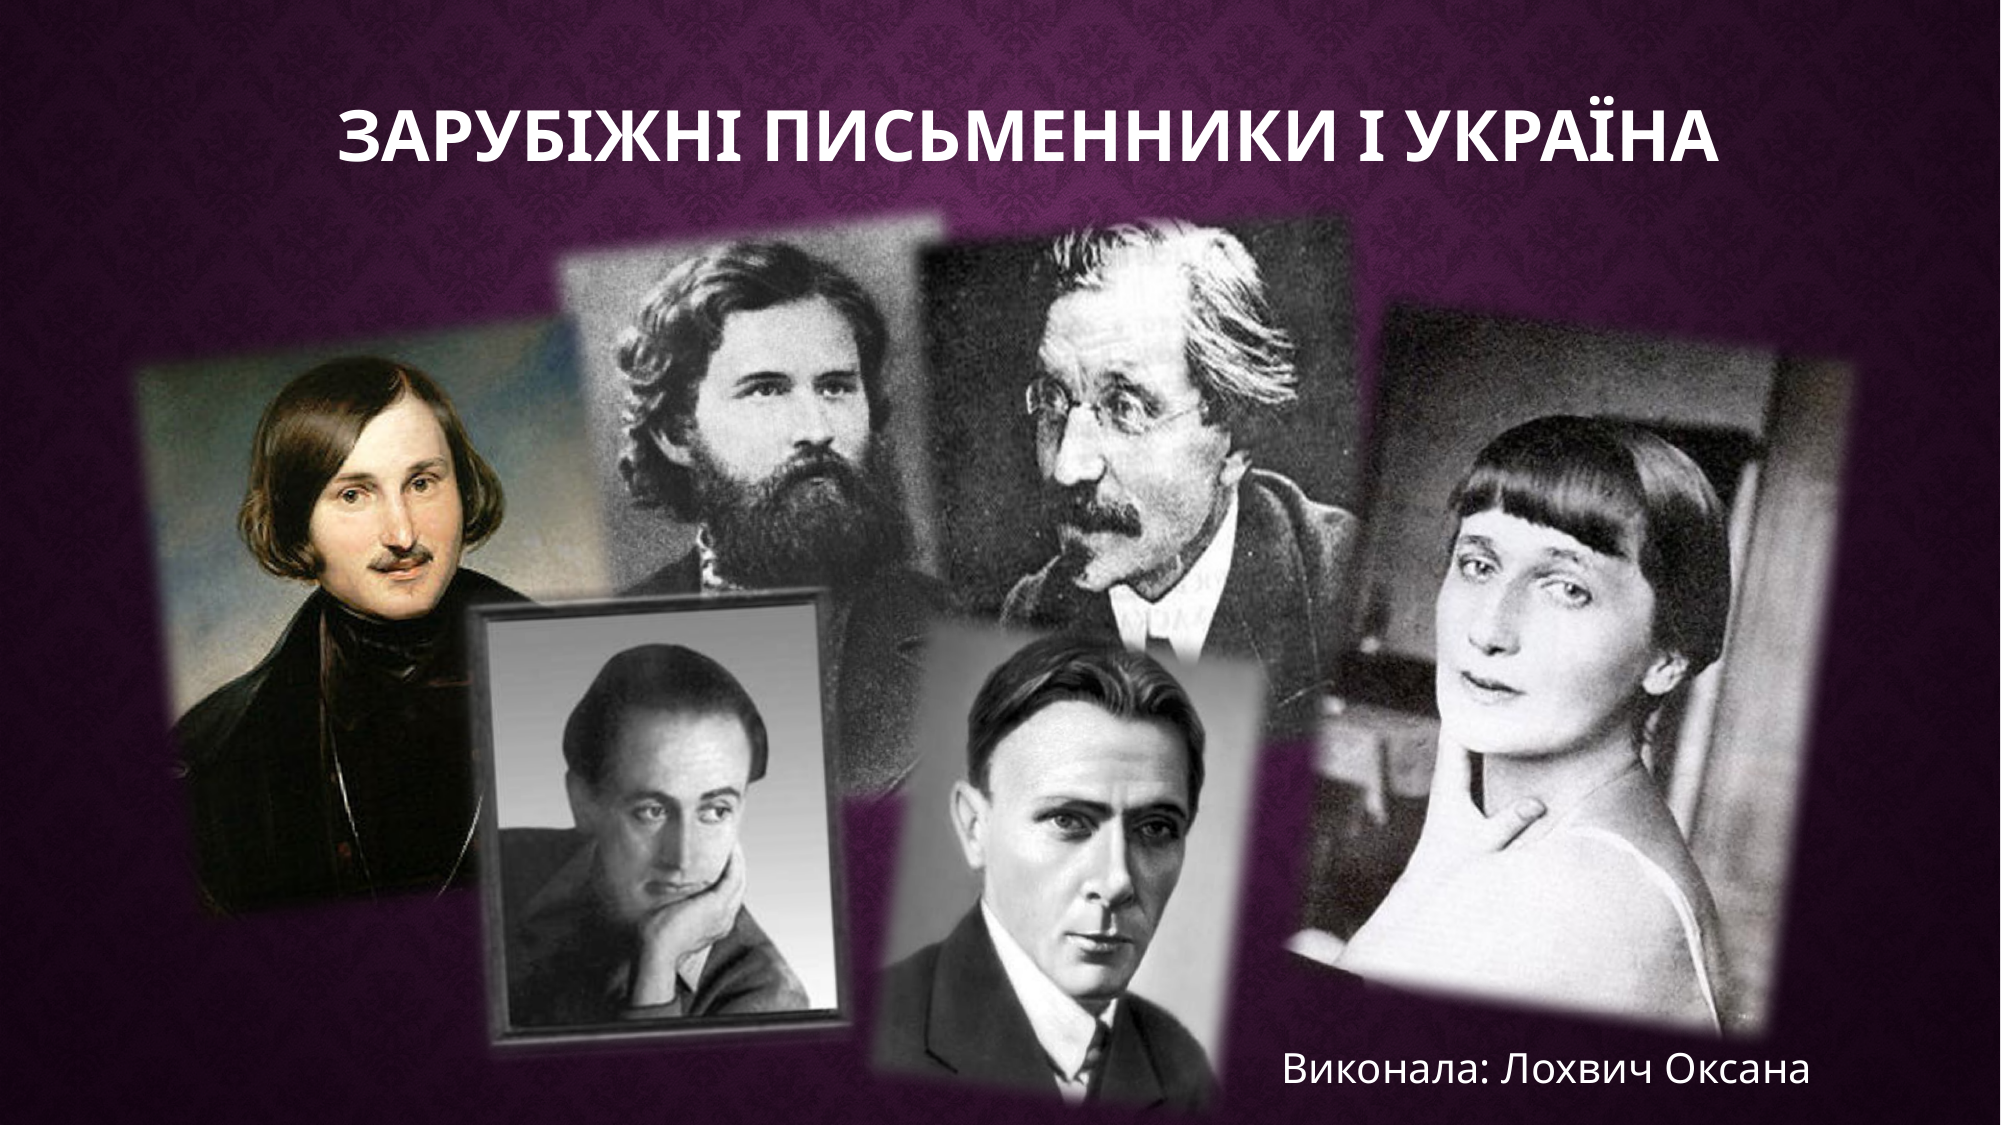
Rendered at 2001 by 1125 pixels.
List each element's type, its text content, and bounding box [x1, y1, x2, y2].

text_box Виконала: Лохвич Оксана [1266, 1034, 1968, 1100]
picture [142, 206, 1846, 1113]
title Зарубіжні письменники і УКРАЇНА [178, 29, 1878, 248]
